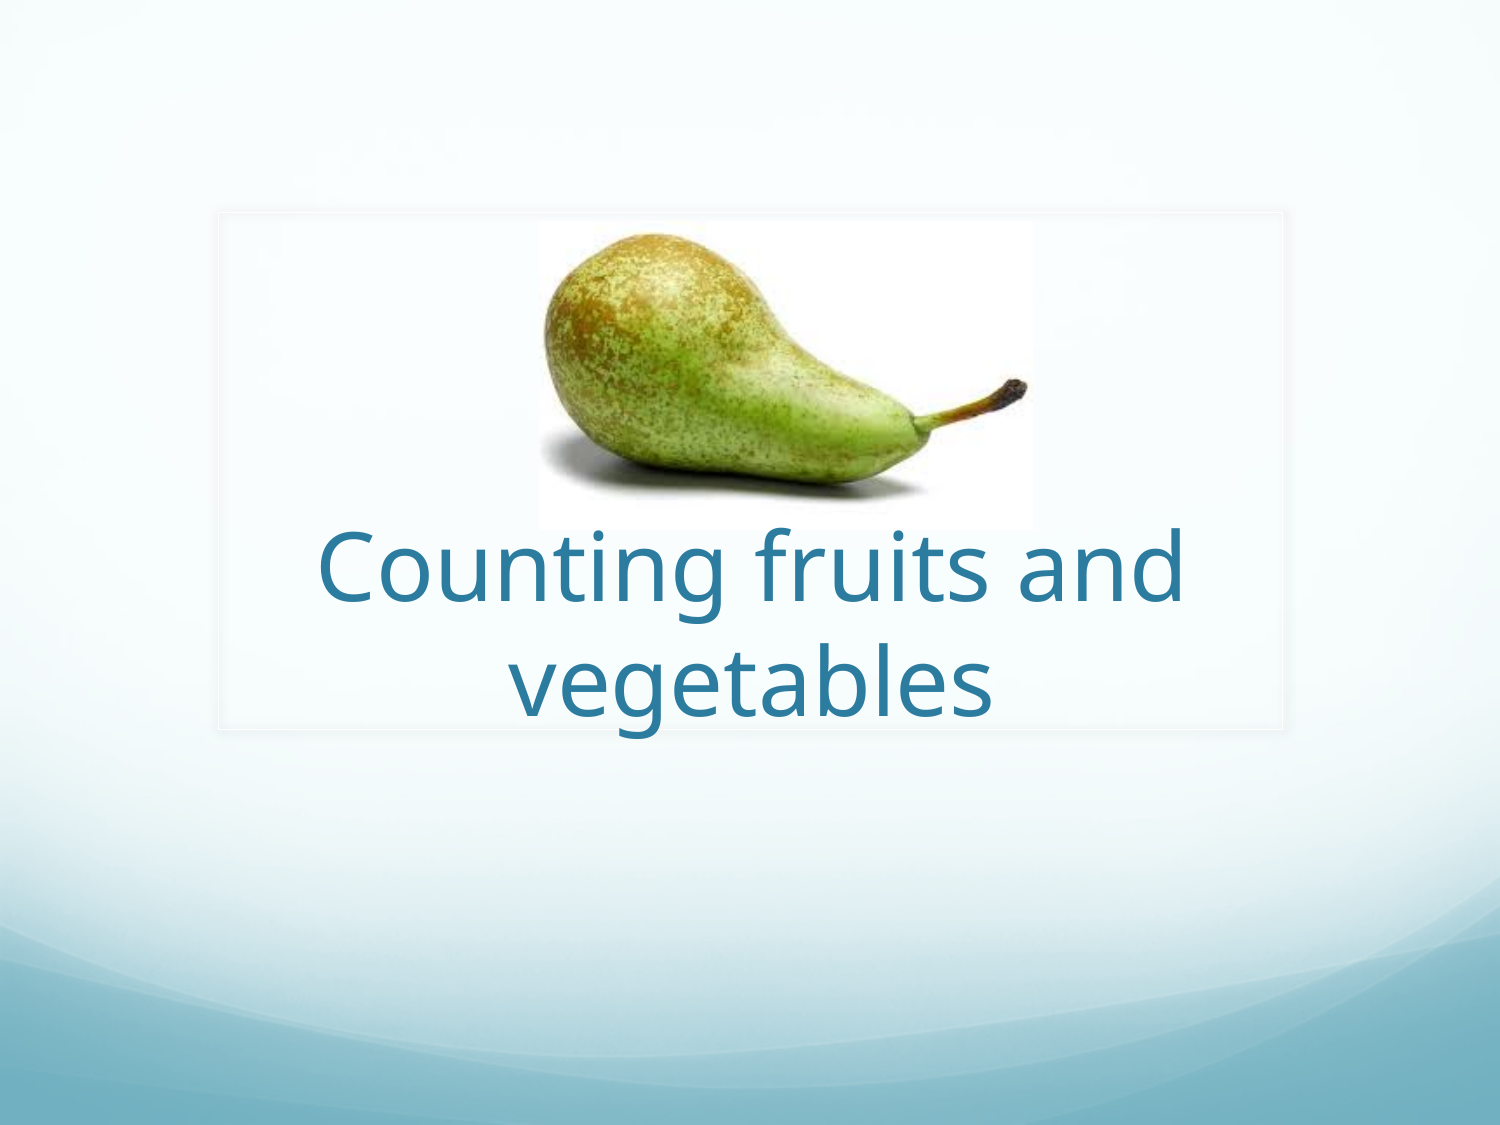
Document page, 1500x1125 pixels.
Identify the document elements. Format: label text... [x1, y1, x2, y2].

picture [538, 220, 1034, 530]
title Counting fruits and vegetables [217, 219, 1287, 745]
